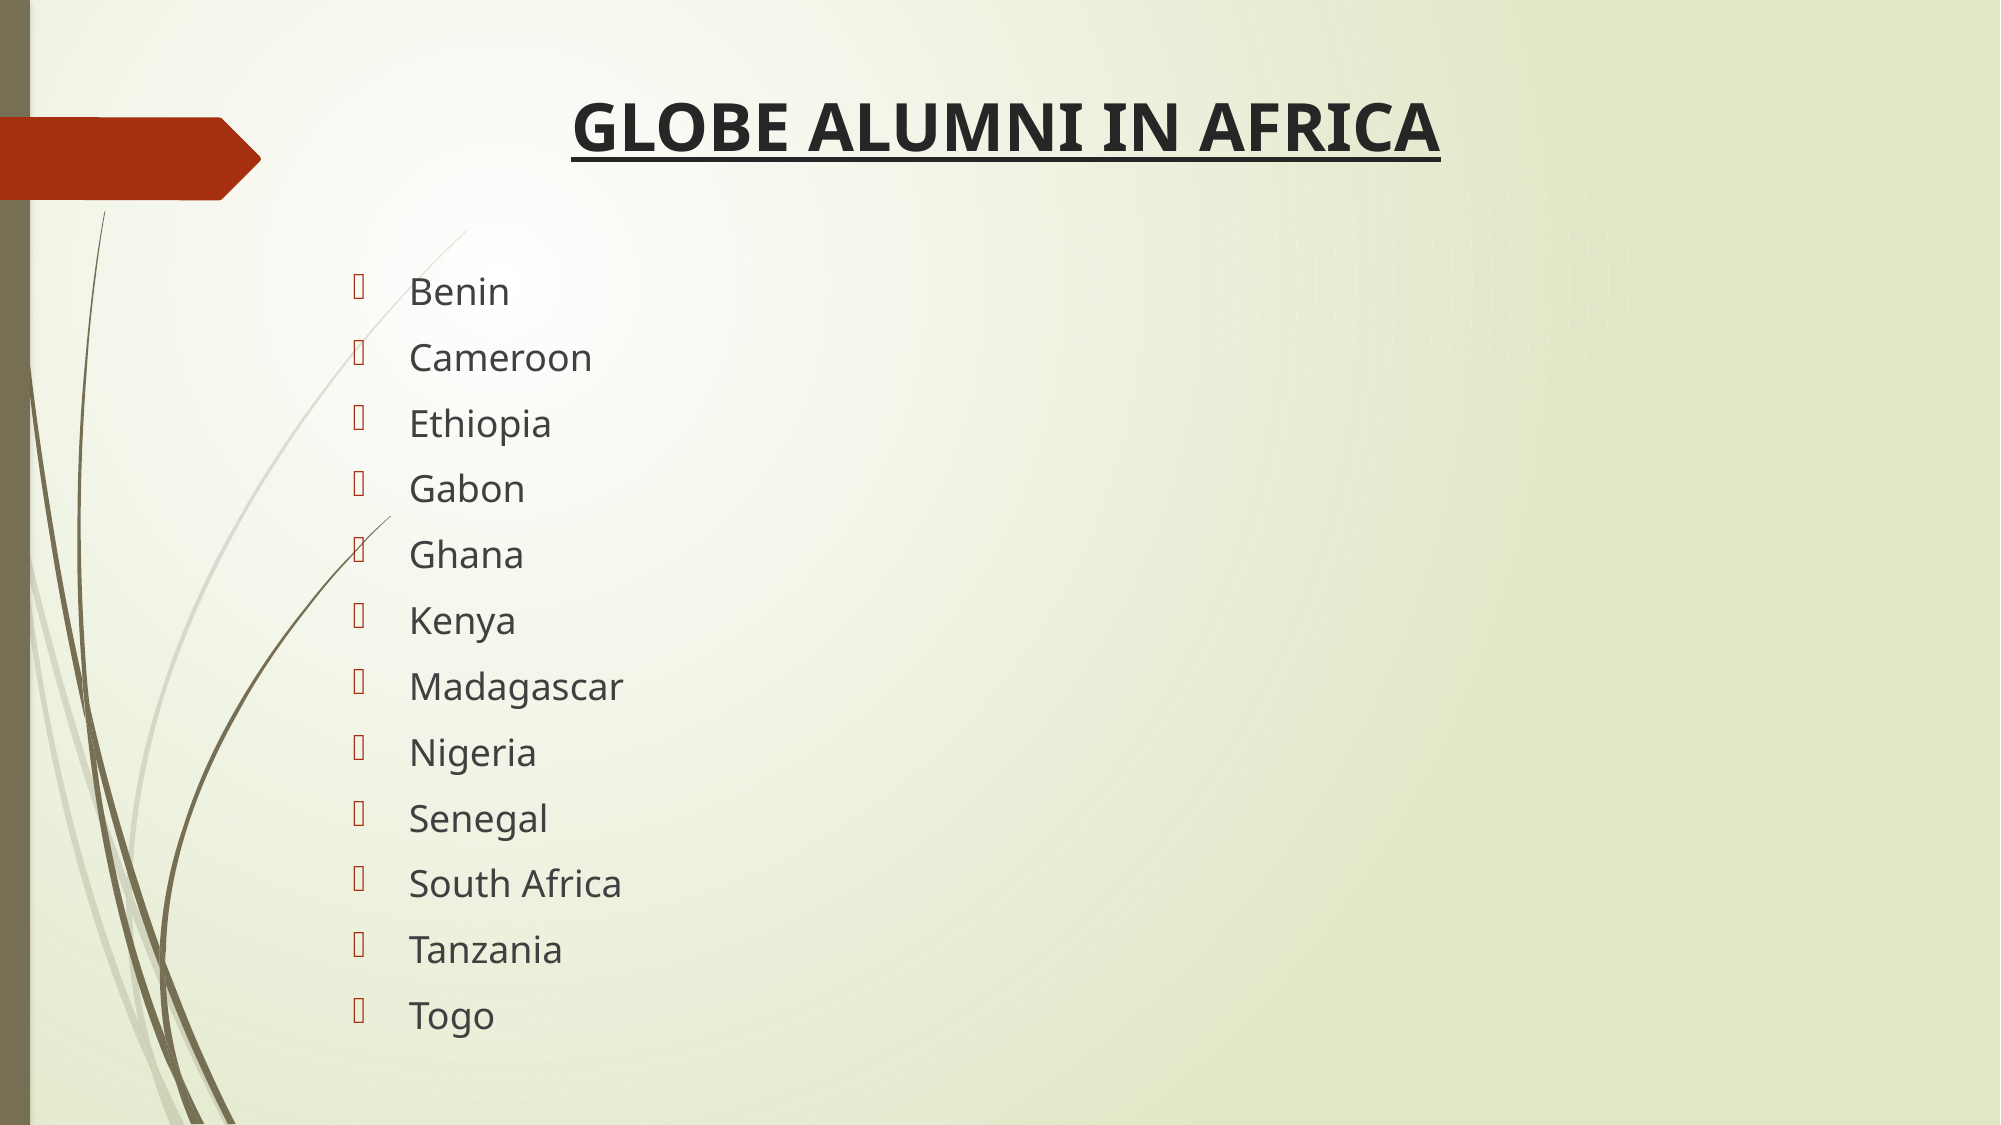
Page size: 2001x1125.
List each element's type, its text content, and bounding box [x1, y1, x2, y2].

list Benin Cameroon Ethiopia Gabon Ghana Kenya Madagascar Nigeria Senegal South Africa Tanzania Togo [337, 260, 1675, 1083]
title GLOBE ALUMNI IN AFRICA [337, 77, 1675, 188]
